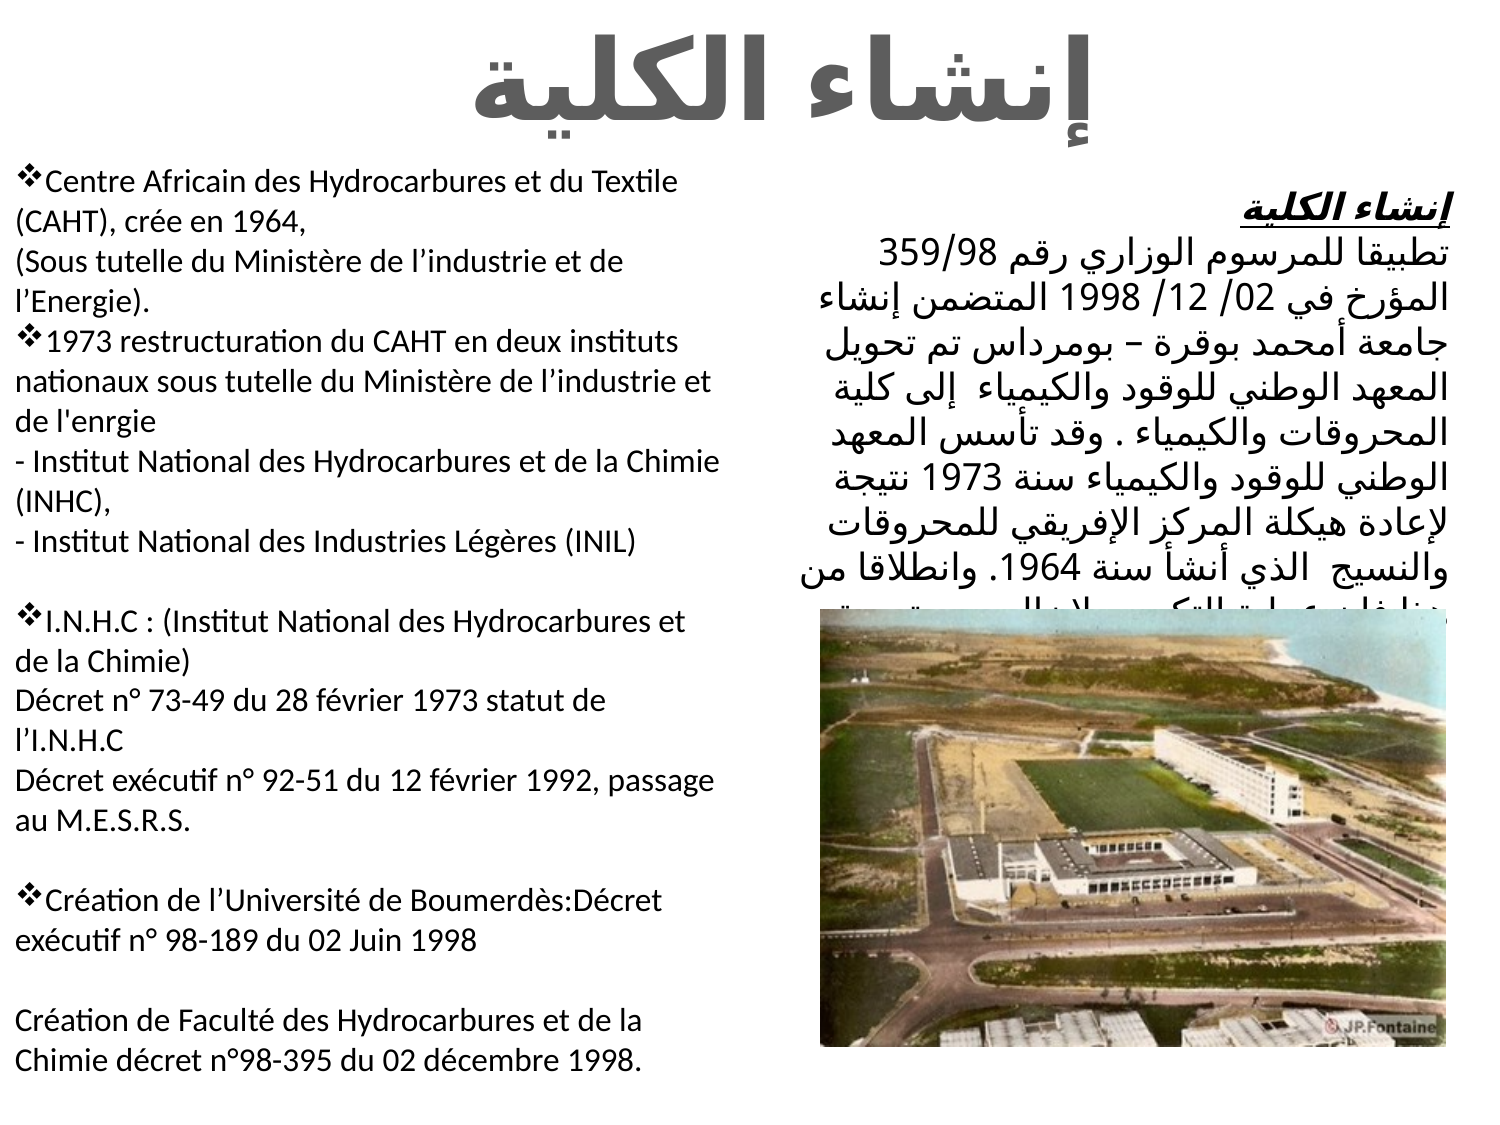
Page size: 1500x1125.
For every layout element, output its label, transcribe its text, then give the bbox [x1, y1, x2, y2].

picture [820, 609, 1446, 1048]
text_box Centre Africain des Hydrocarbures et du Textile (CAHT), crée en 1964, (Sous tutelle du Ministère de l’industrie et de l’Energie). 1973 restructuration du CAHT en deux instituts nationaux sous tutelle du Ministère de l’industrie et de l'enrgie - Institut National des Hydrocarbures et de la Chimie (INHC), - Institut National des Industries Légères (INIL) I.N.H.C : (Institut National des Hydrocarbures et de la Chimie) Décret n° 73-49 du 28 février 1973 statut de l’I.N.H.C Décret exécutif n° 92-51 du 12 février 1992, passage au M.E.S.R.S. Création de l’Université de Boumerdès:Décret exécutif n° 98-189 du 02 Juin 1998 Création de Faculté des Hydrocarbures et de la Chimie décret n°98-395 du 02 décembre 1998. [0, 152, 739, 1086]
text_box إنشاء الكلية [398, 0, 1169, 150]
text_box إنشاء الكلية تطبيقا للمرسوم الوزاري رقم 359/98 المؤرخ في 02/ 12/ 1998 المتضمن إنشاء جامعة أمحمد بوقرة – بومرداس تم تحويل المعهد الوطني للوقود والكيمياء إلى كلية المحروقات والكيمياء . وقد تأسس المعهد الوطني للوقود والكيمياء سنة 1973 نتيجة لإعادة هيكلة المركز الإفريقي للمحروقات والنسيج الذي أنشأ سنة 1964. وانطلاقا من هذا فان عملية التكـوين لا زالت مستمـرة بهذه الكلية في ميدان المحروقات [773, 175, 1465, 686]
